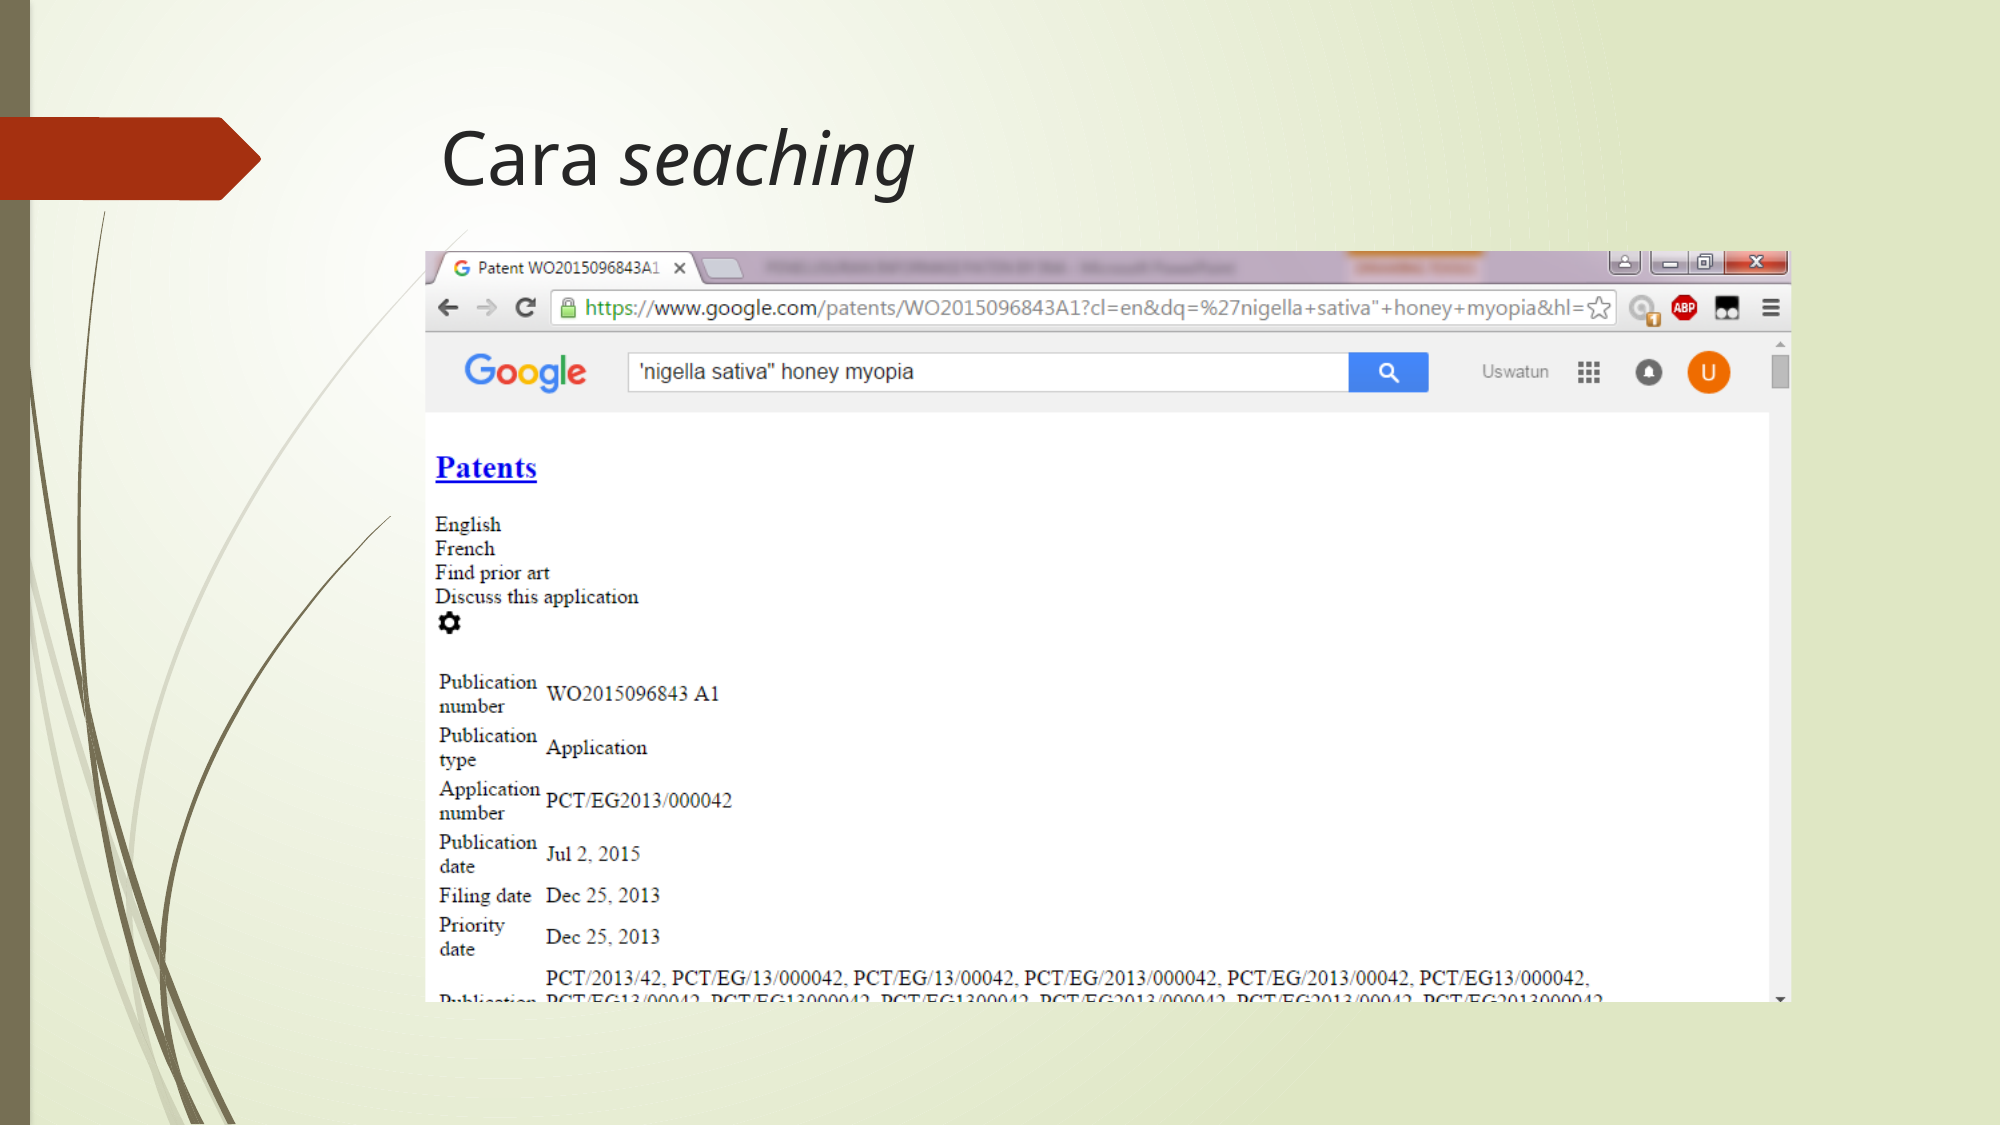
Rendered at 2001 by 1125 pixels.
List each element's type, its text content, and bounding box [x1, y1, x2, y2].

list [425, 250, 1792, 1002]
title Cara seaching [425, 102, 1888, 313]
